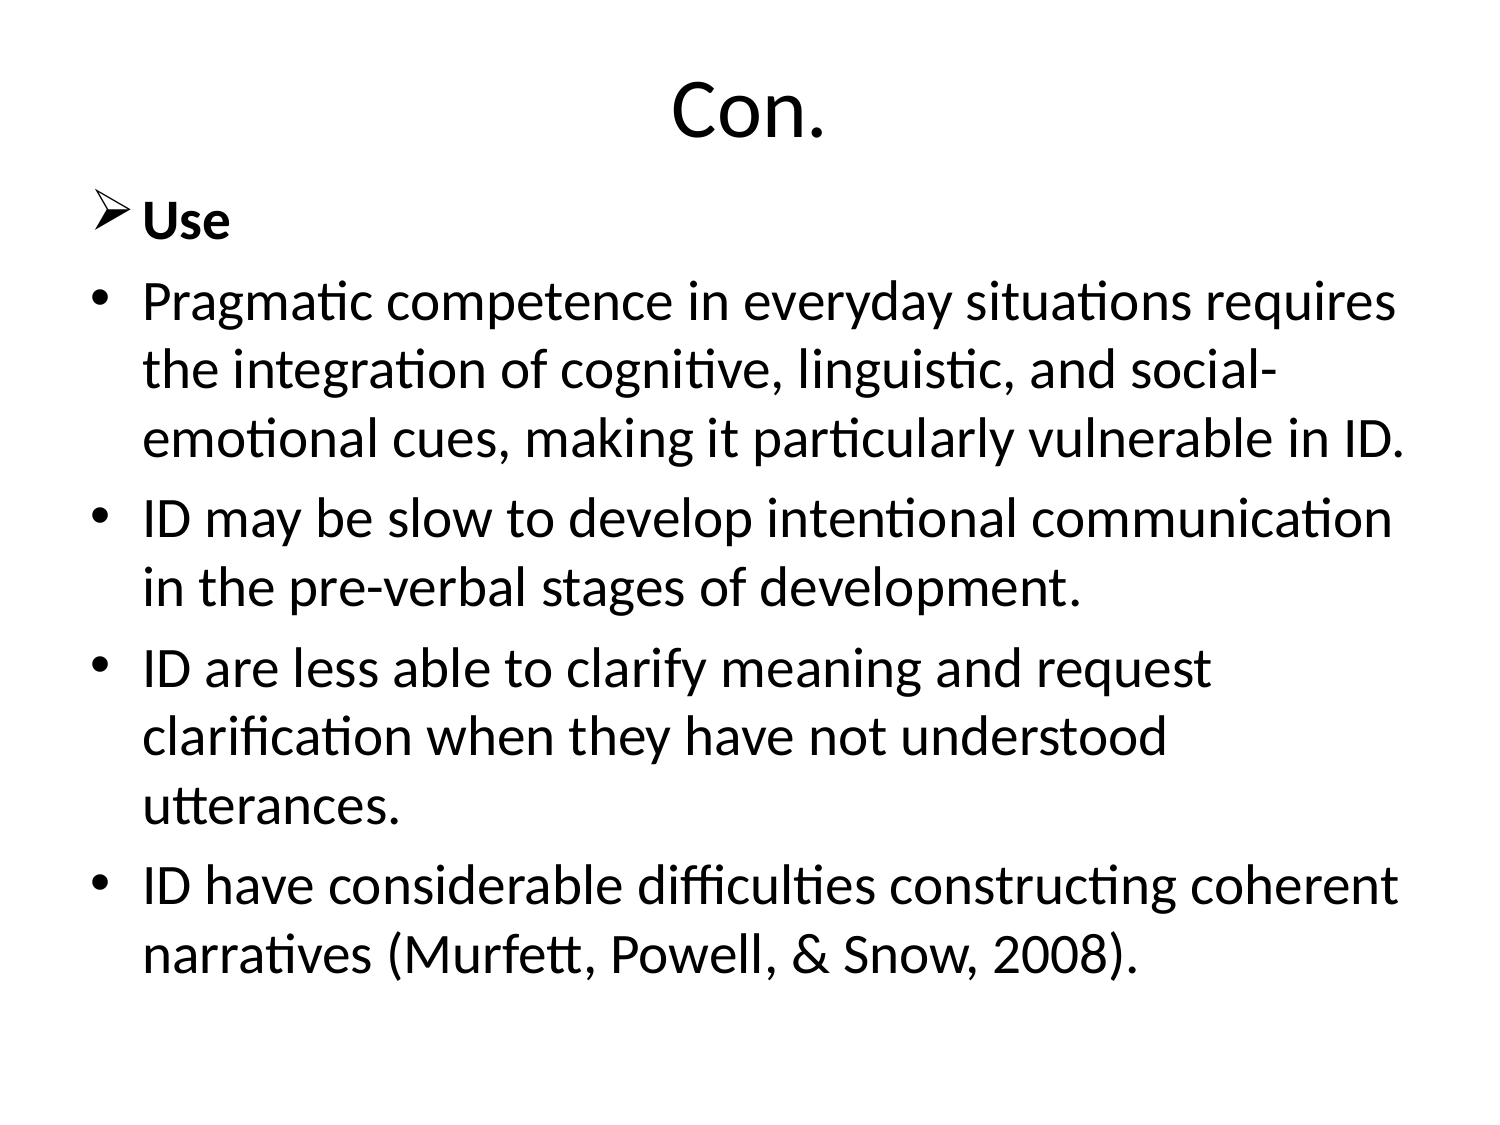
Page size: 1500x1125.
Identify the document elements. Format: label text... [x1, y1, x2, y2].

list Use Pragmatic competence in everyday situations requires the integration of cognitive, linguistic, and social-emotional cues, making it particularly vulnerable in ID. ID may be slow to develop intentional communication in the pre-verbal stages of development. ID are less able to clarify meaning and request clarification when they have not understood utterances. ID have considerable difficulties constructing coherent narratives (Murfett, Powell, & Snow, 2008). [75, 174, 1425, 1113]
title Con. [75, 45, 1425, 163]
